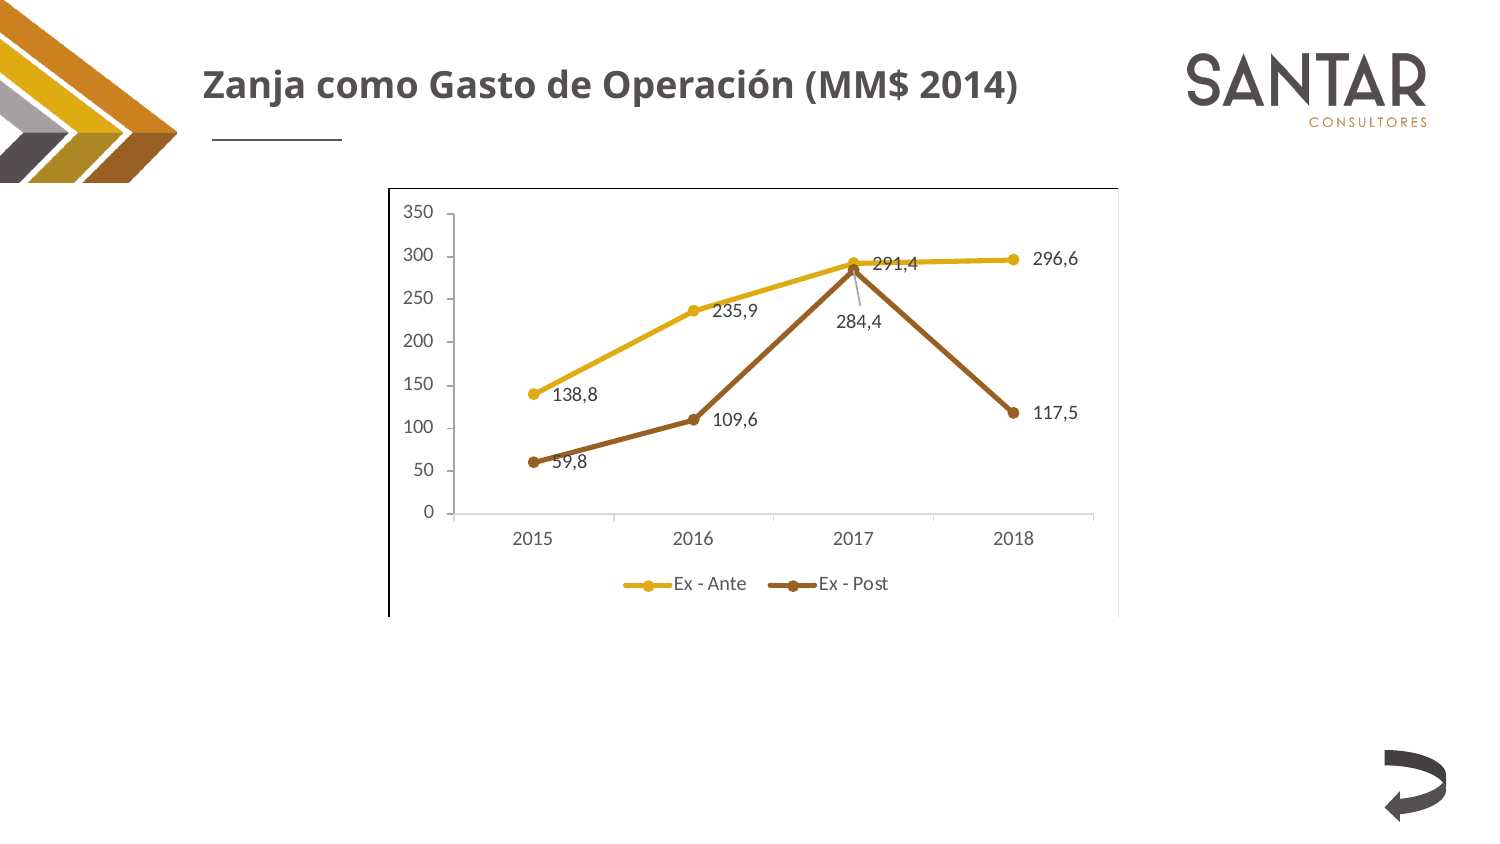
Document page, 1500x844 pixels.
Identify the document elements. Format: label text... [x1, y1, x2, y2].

text_box [1382, 747, 1449, 824]
picture [387, 187, 1119, 618]
picture [0, 0, 178, 184]
text_box Zanja como Gasto de Operación (MM$ 2014) [188, 39, 1188, 141]
picture [1187, 53, 1426, 127]
